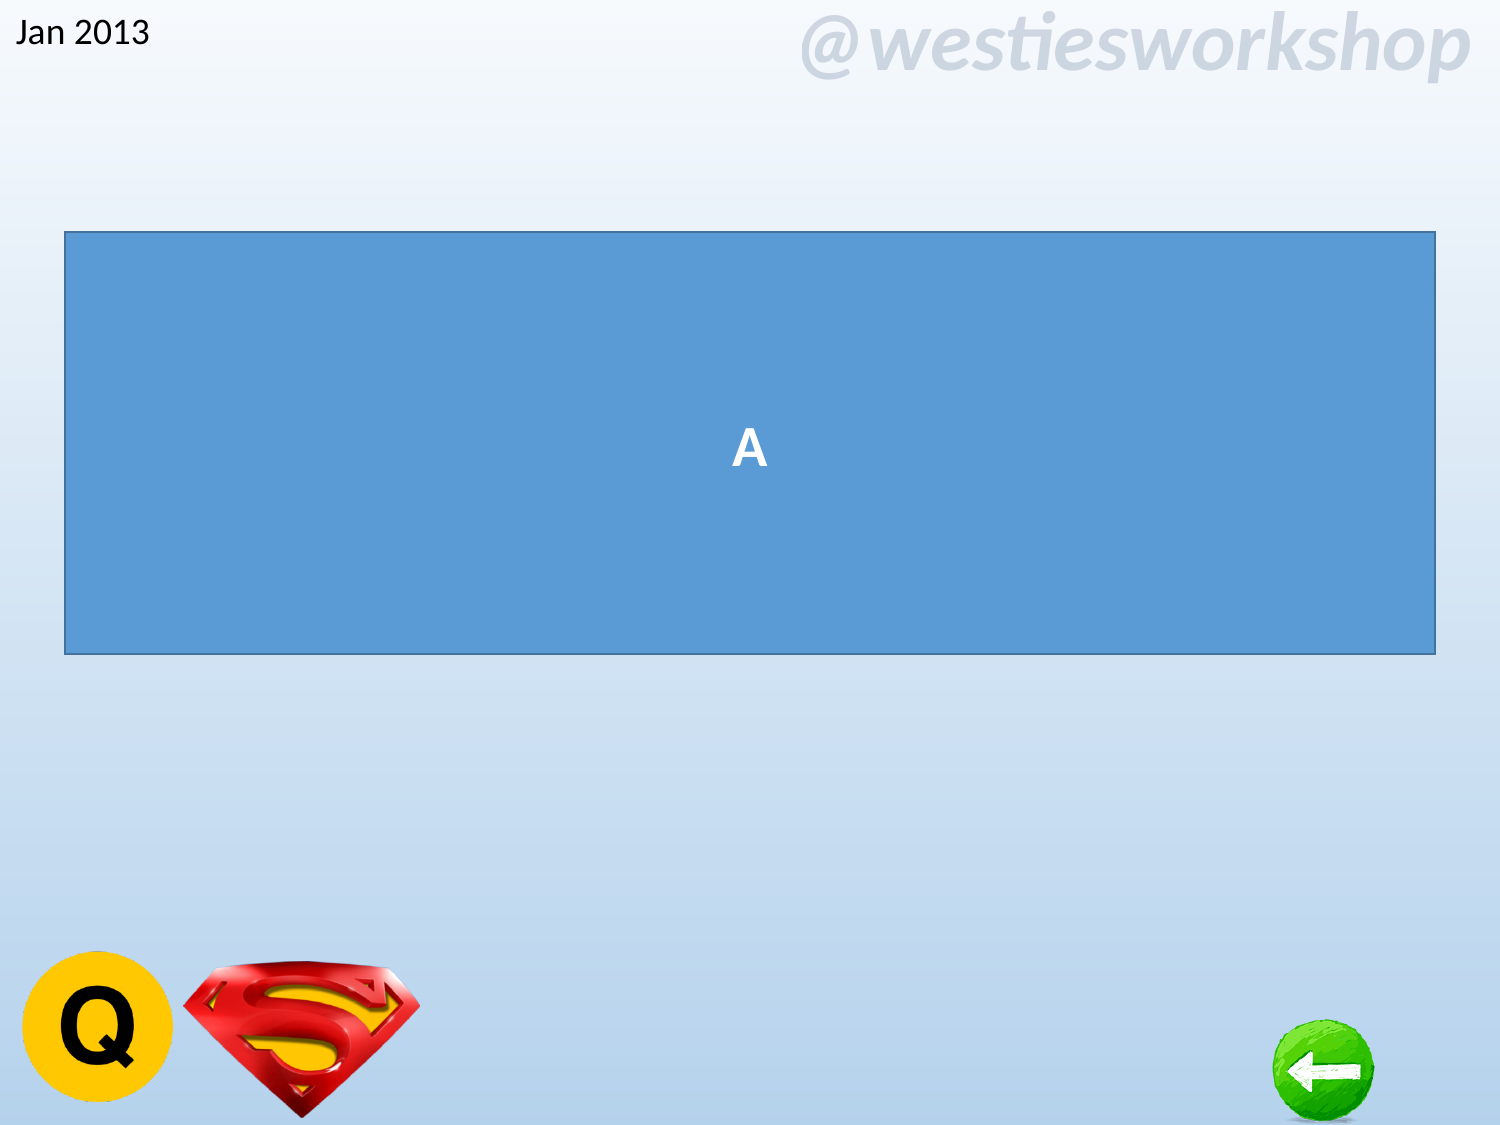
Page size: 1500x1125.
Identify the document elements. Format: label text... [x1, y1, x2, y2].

picture [1270, 1019, 1376, 1125]
text_box Jan 2013 [1, 0, 165, 60]
picture [0, 928, 420, 1125]
picture [64, 231, 1436, 654]
